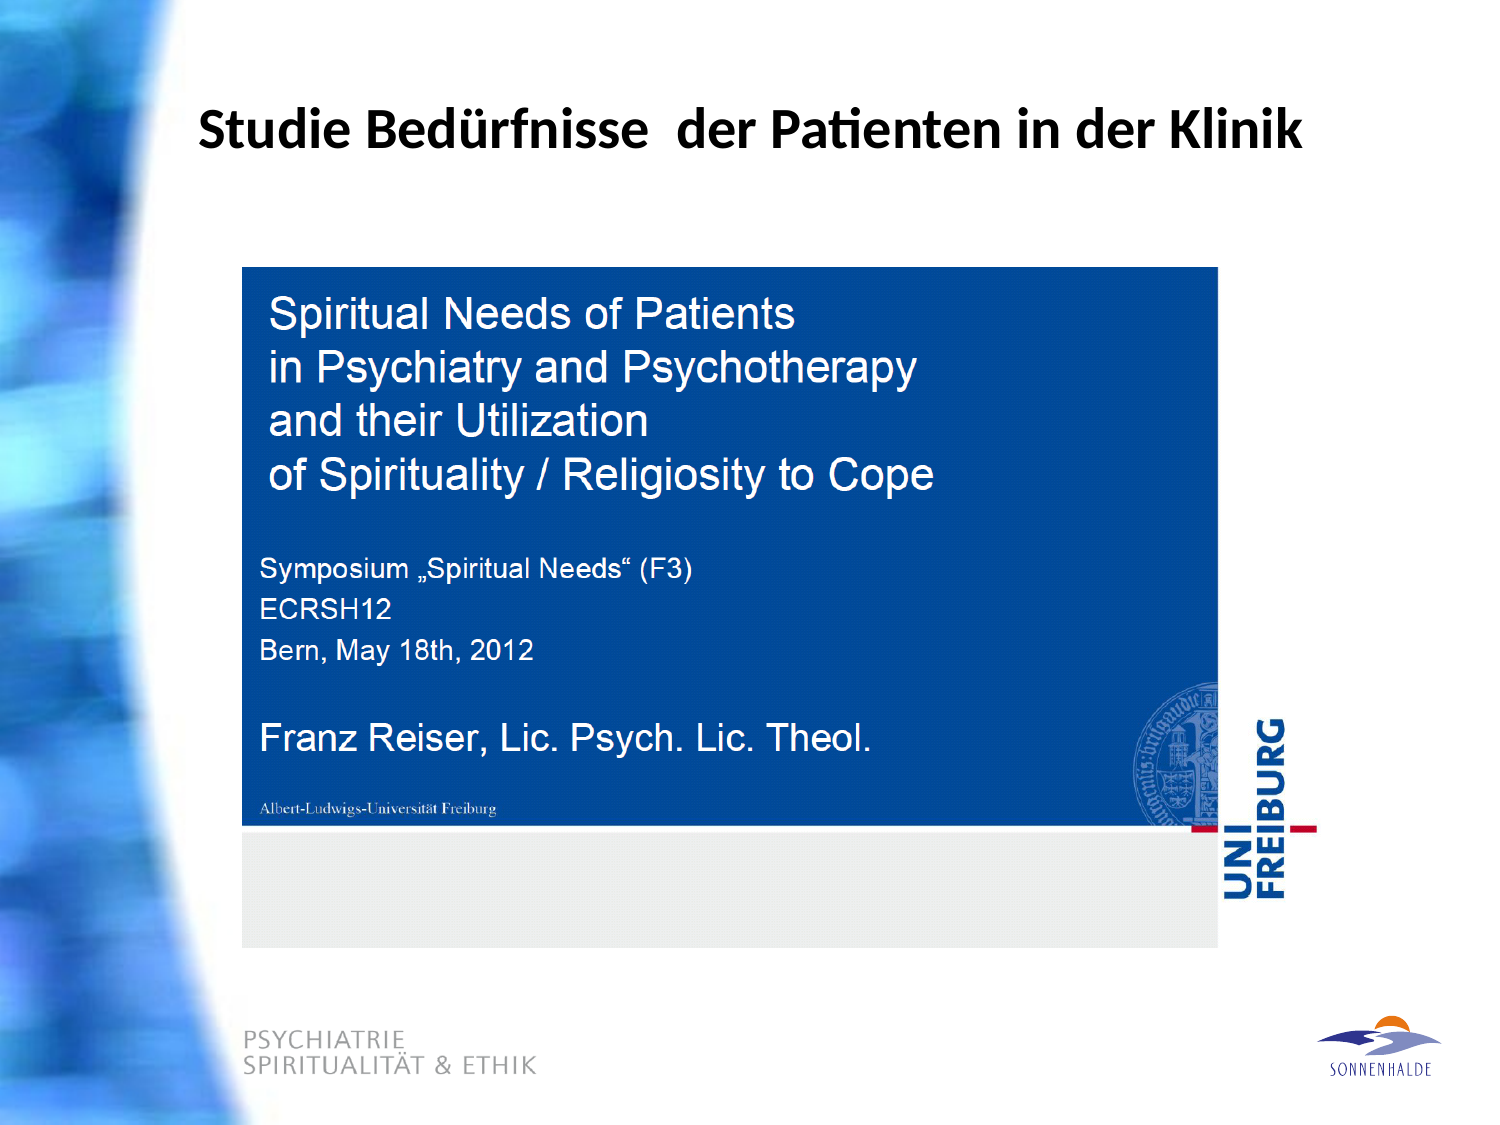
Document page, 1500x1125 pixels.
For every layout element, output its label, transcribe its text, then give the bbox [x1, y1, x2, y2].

picture [0, 0, 1500, 1125]
title Studie Bedürfnisse der Patienten in der Klinik [183, 42, 1447, 208]
